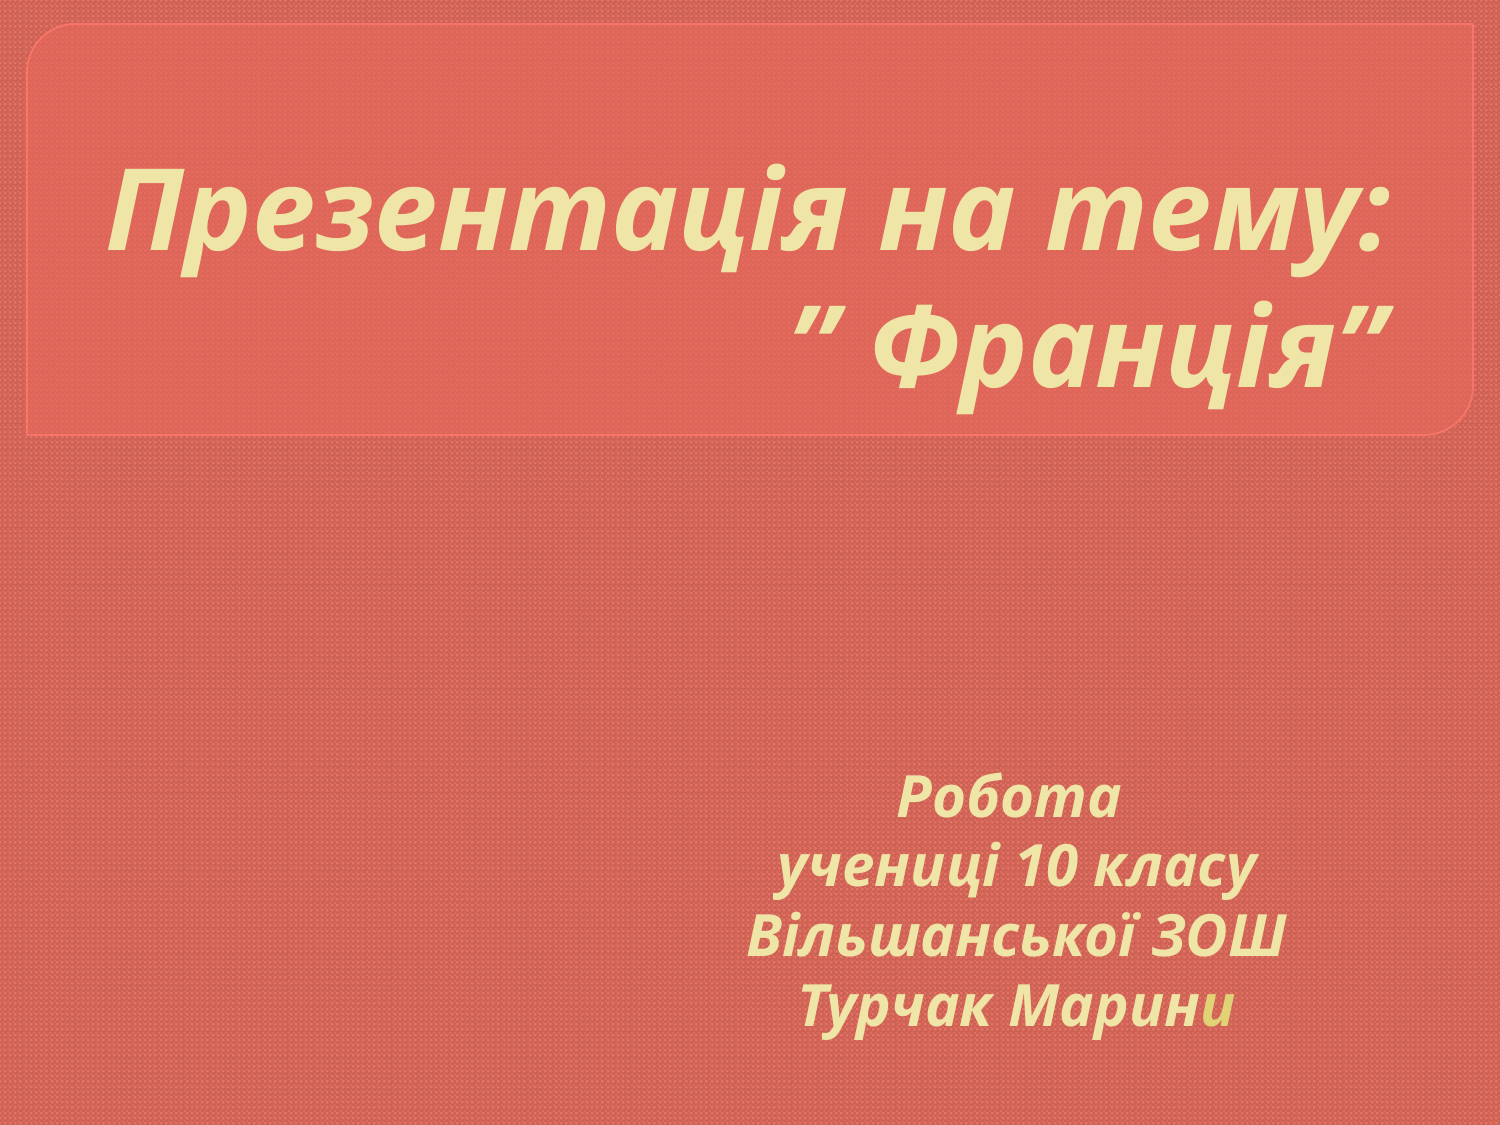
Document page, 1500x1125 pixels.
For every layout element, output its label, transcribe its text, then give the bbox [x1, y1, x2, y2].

title Презентація на тему: ” Франція” [88, 0, 1438, 418]
subtitle Робота учениці 10 класу Вільшанської ЗОШ Турчак Марини [566, 751, 1500, 1090]
